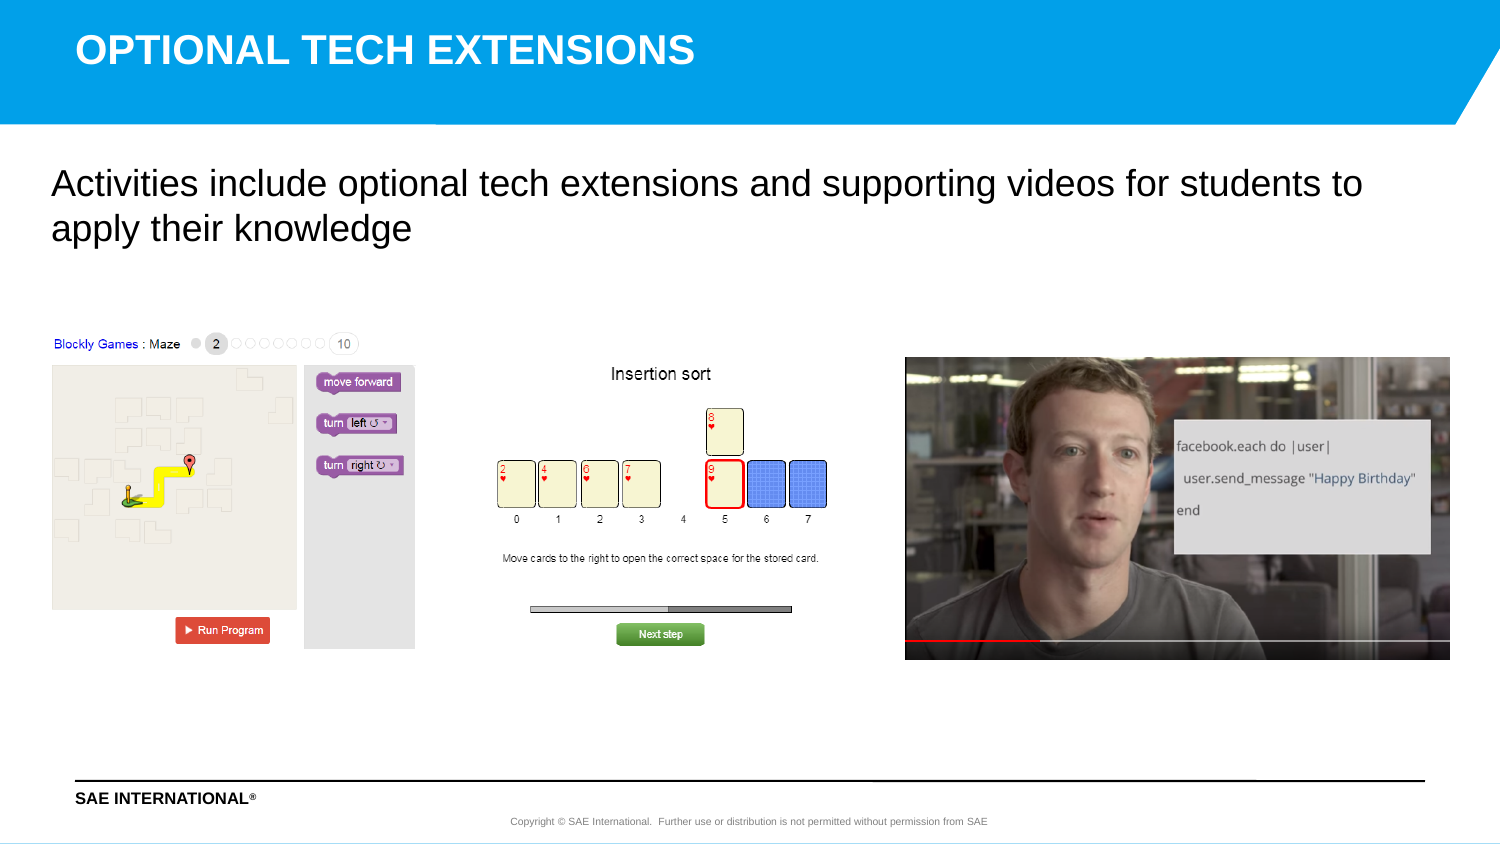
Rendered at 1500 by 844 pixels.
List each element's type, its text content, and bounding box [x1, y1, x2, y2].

picture [465, 355, 891, 660]
picture [50, 331, 416, 649]
picture [905, 357, 1451, 660]
title OPTIONAL TECH EXTENSIONS [75, 22, 1425, 105]
list Activities include optional tech extensions and supporting videos for students to apply their knowledge [51, 159, 1449, 760]
